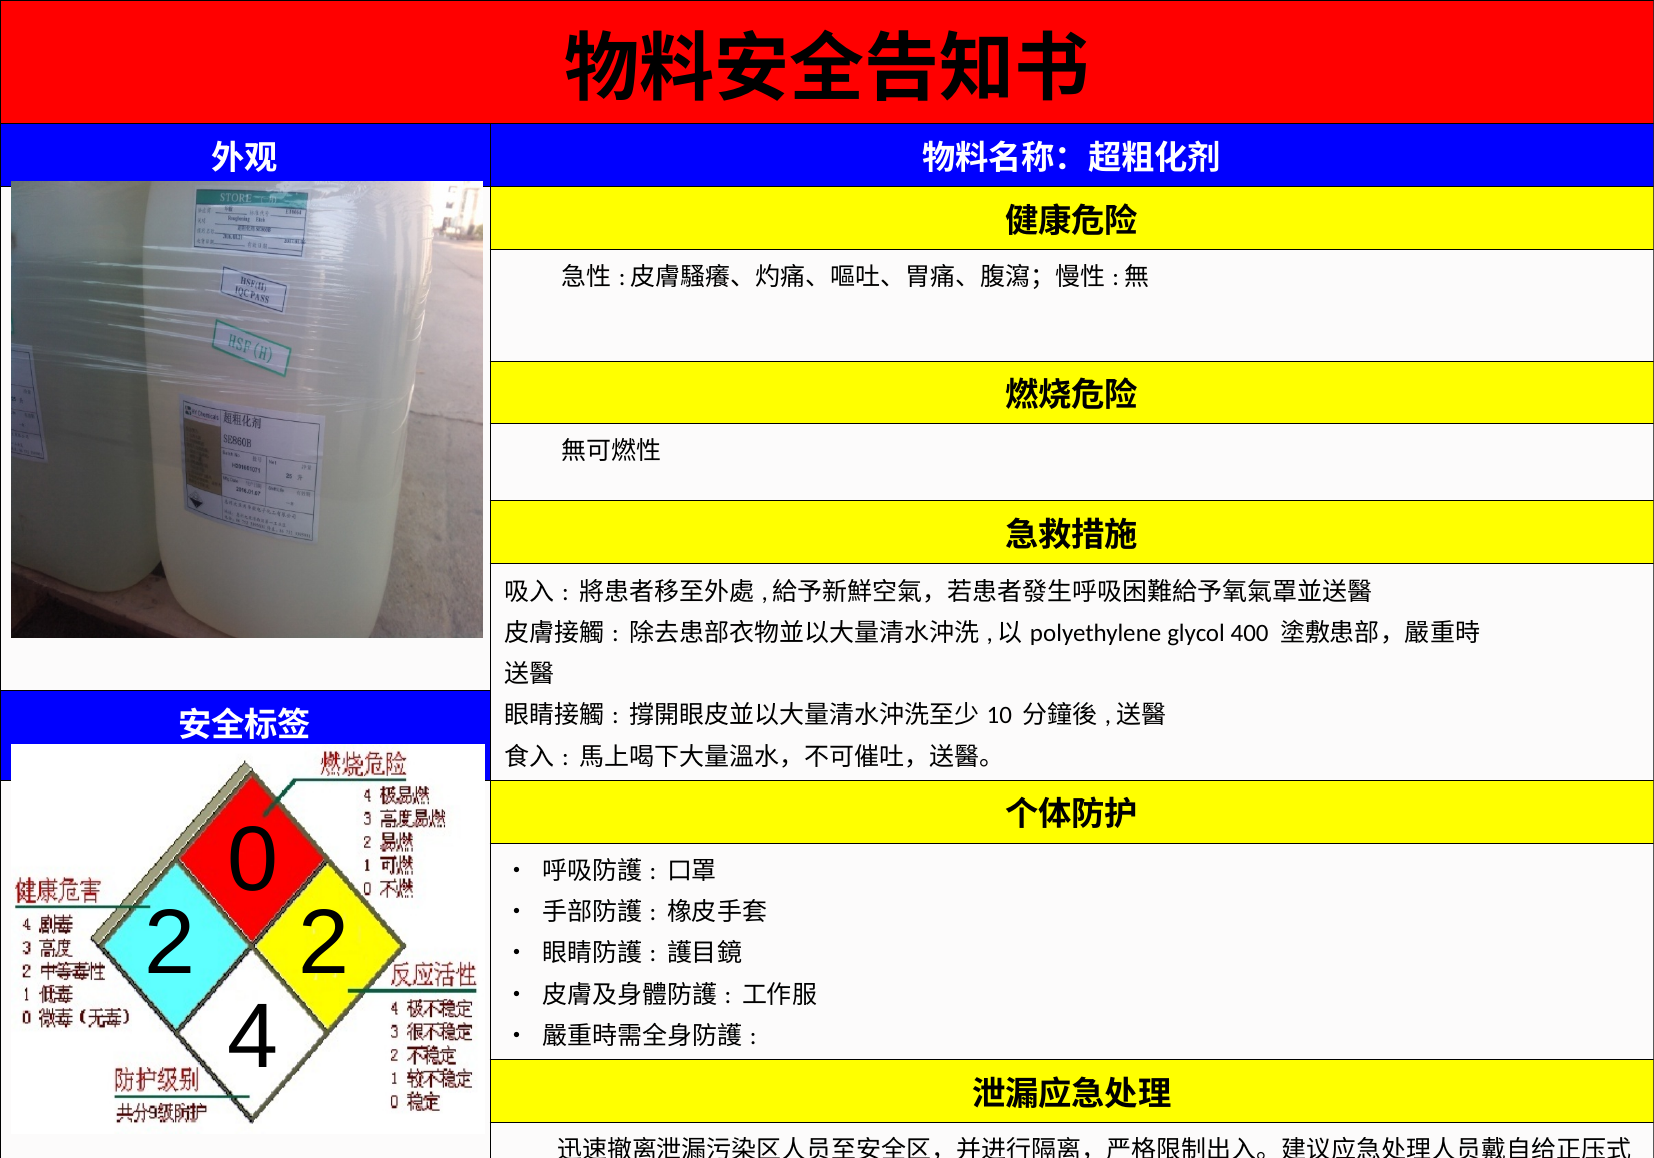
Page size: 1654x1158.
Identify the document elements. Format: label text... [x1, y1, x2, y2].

table_cell 迅速撤离泄漏污染区人员至安全区，并进行隔离，严格限制出入。建议应急处理人员戴自给正压式呼吸器，穿防酸碱工作服。不要直接接触泄漏物。尽可能切断泄漏源。防止流入下水道、排洪沟等限制性空间。小量泄漏：用砂土、干燥石灰或苏打灰混合。也可以用大量水冲洗，洗水稀释后放入废水系统。大量泄漏：构筑围堤或挖坑收容。用泵转移至槽车或专用收集器内，回收或运至废物处理场所处置。 [491, 1123, 1653, 1158]
table_cell 吸入: 將患者移至外處,給予新鮮空氣，若患者發生呼吸困難給予氧氣罩並送醫 皮膚接觸: 除去患部衣物並以大量清水沖洗,以polyethylene glycol 400 塗敷患部，嚴重時 送醫 眼睛接觸: 撐開眼皮並以大量清水沖洗至少10 分鐘後,送醫 食入: 馬上喝下大量溫水，不可催吐，送醫。 [491, 564, 1653, 780]
table_cell 健康危险 [491, 187, 1653, 249]
table_cell • 呼吸防護: 口罩 • 手部防護: 橡皮手套 • 眼睛防護: 護目鏡 • 皮膚及身體防護: 工作服 • 嚴重時需全身防護: [491, 844, 1653, 1059]
table_cell 無可燃性 [491, 424, 1653, 500]
picture [11, 744, 485, 1135]
table_cell 安全标签 [1, 691, 490, 780]
table_cell 物料名称：超粗化剂 [491, 124, 1653, 186]
table_cell 急性:皮膚騷癢、灼痛、嘔吐、胃痛、腹瀉；慢性:無 [491, 250, 1653, 361]
table_cell 燃烧危险 [491, 362, 1653, 423]
table_cell [1, 187, 490, 690]
table_cell 外观 [1, 124, 490, 186]
table_cell 个体防护 [491, 781, 1653, 843]
table_cell 泄漏应急处理 [491, 1060, 1653, 1122]
table_cell 急救措施 [491, 501, 1653, 563]
picture [11, 181, 483, 638]
table_header 物料安全告知书 [1, 1, 1653, 123]
table_cell [1, 781, 490, 1158]
